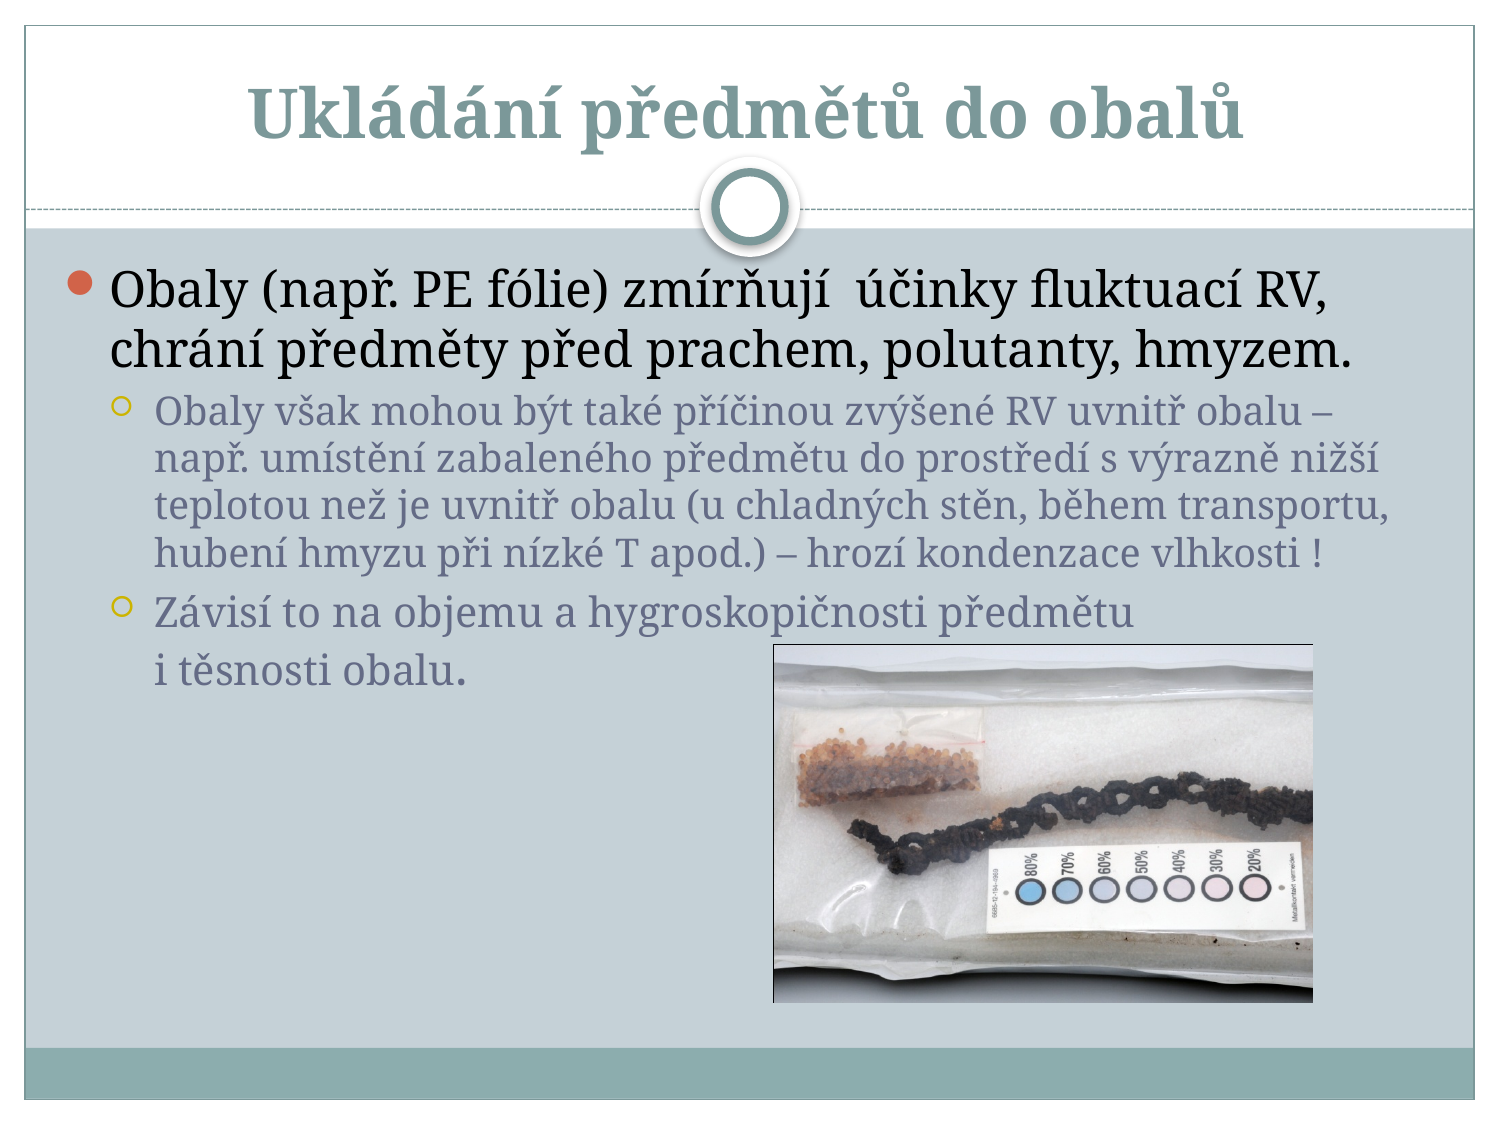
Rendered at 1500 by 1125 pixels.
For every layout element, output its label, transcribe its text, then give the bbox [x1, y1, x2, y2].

list Obaly (např. PE fólie) zmírňují účinky fluktuací RV, chrání předměty před prachem, polutanty, hmyzem. Obaly však mohou být také příčinou zvýšené RV uvnitř obalu – např. umístění zabaleného předmětu do prostředí s výrazně nižší teplotou než je uvnitř obalu (u chladných stěn, během transportu, hubení hmyzu při nízké T apod.) – hrozí kondenzace vlhkosti ! Závisí to na objemu a hygroskopičnosti předmětu i těsnosti obalu. [49, 250, 1445, 1001]
title Ukládání předmětů do obalů [46, 35, 1447, 160]
picture [773, 644, 1313, 1003]
